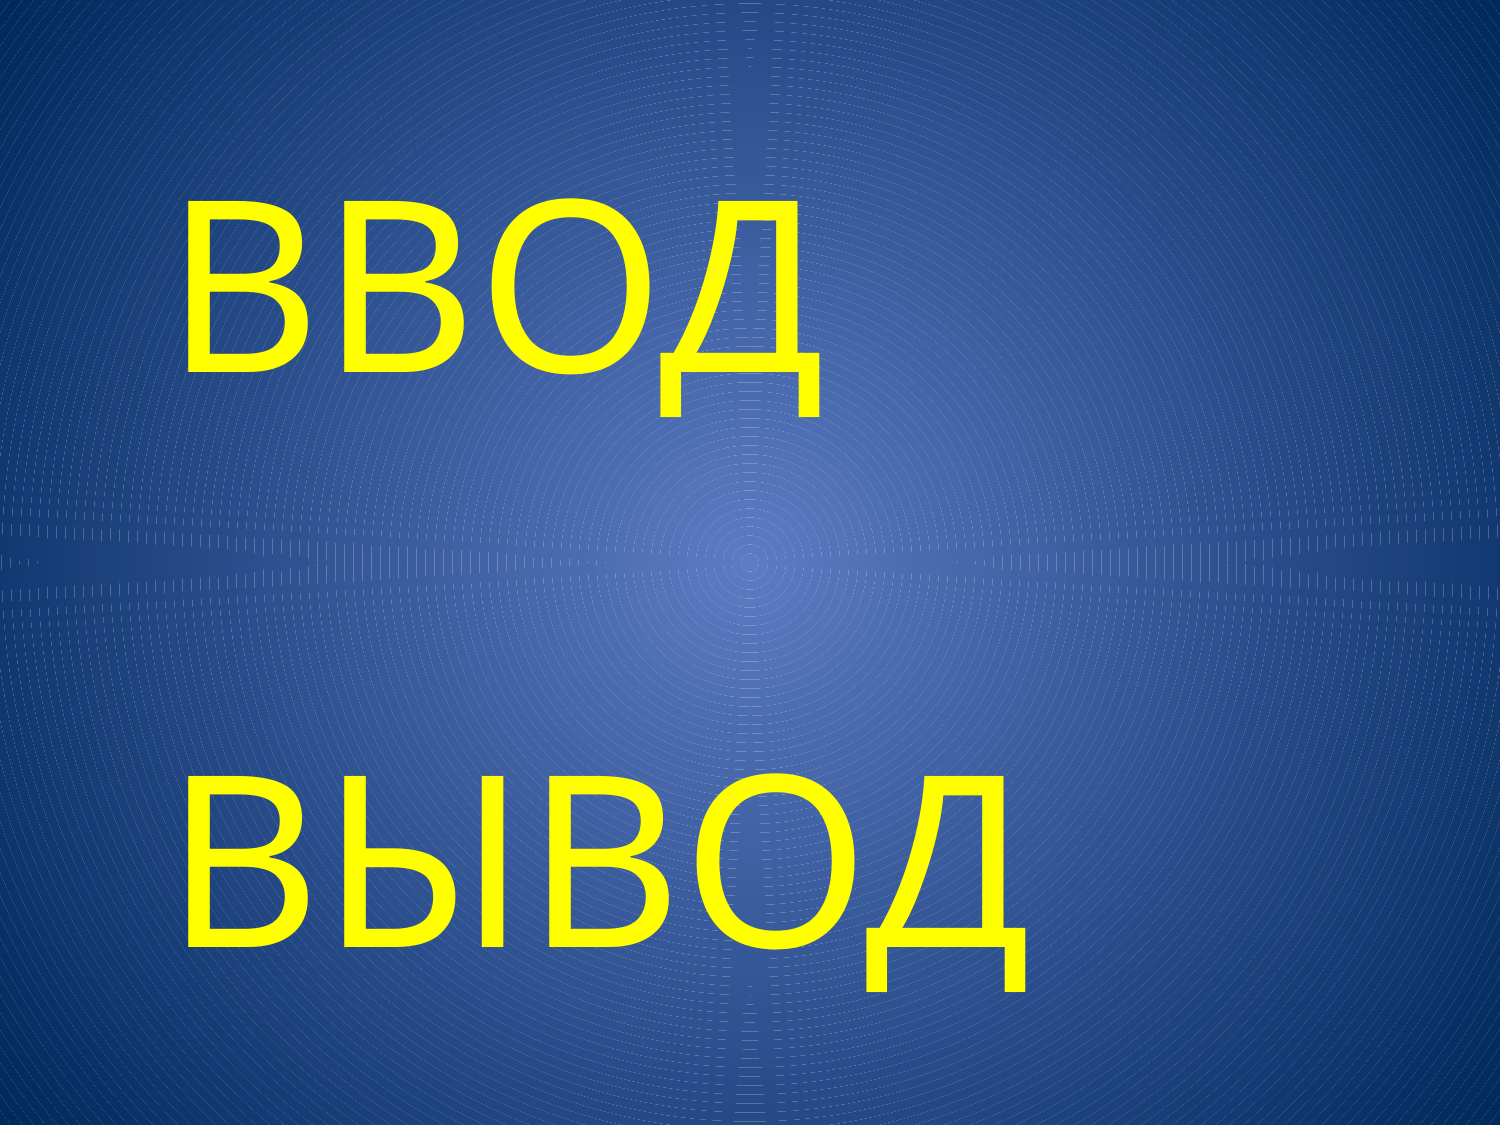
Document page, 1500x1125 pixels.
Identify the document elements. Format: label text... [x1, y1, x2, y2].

text_box ВВОД ВЫВОД [150, 125, 1046, 1003]
